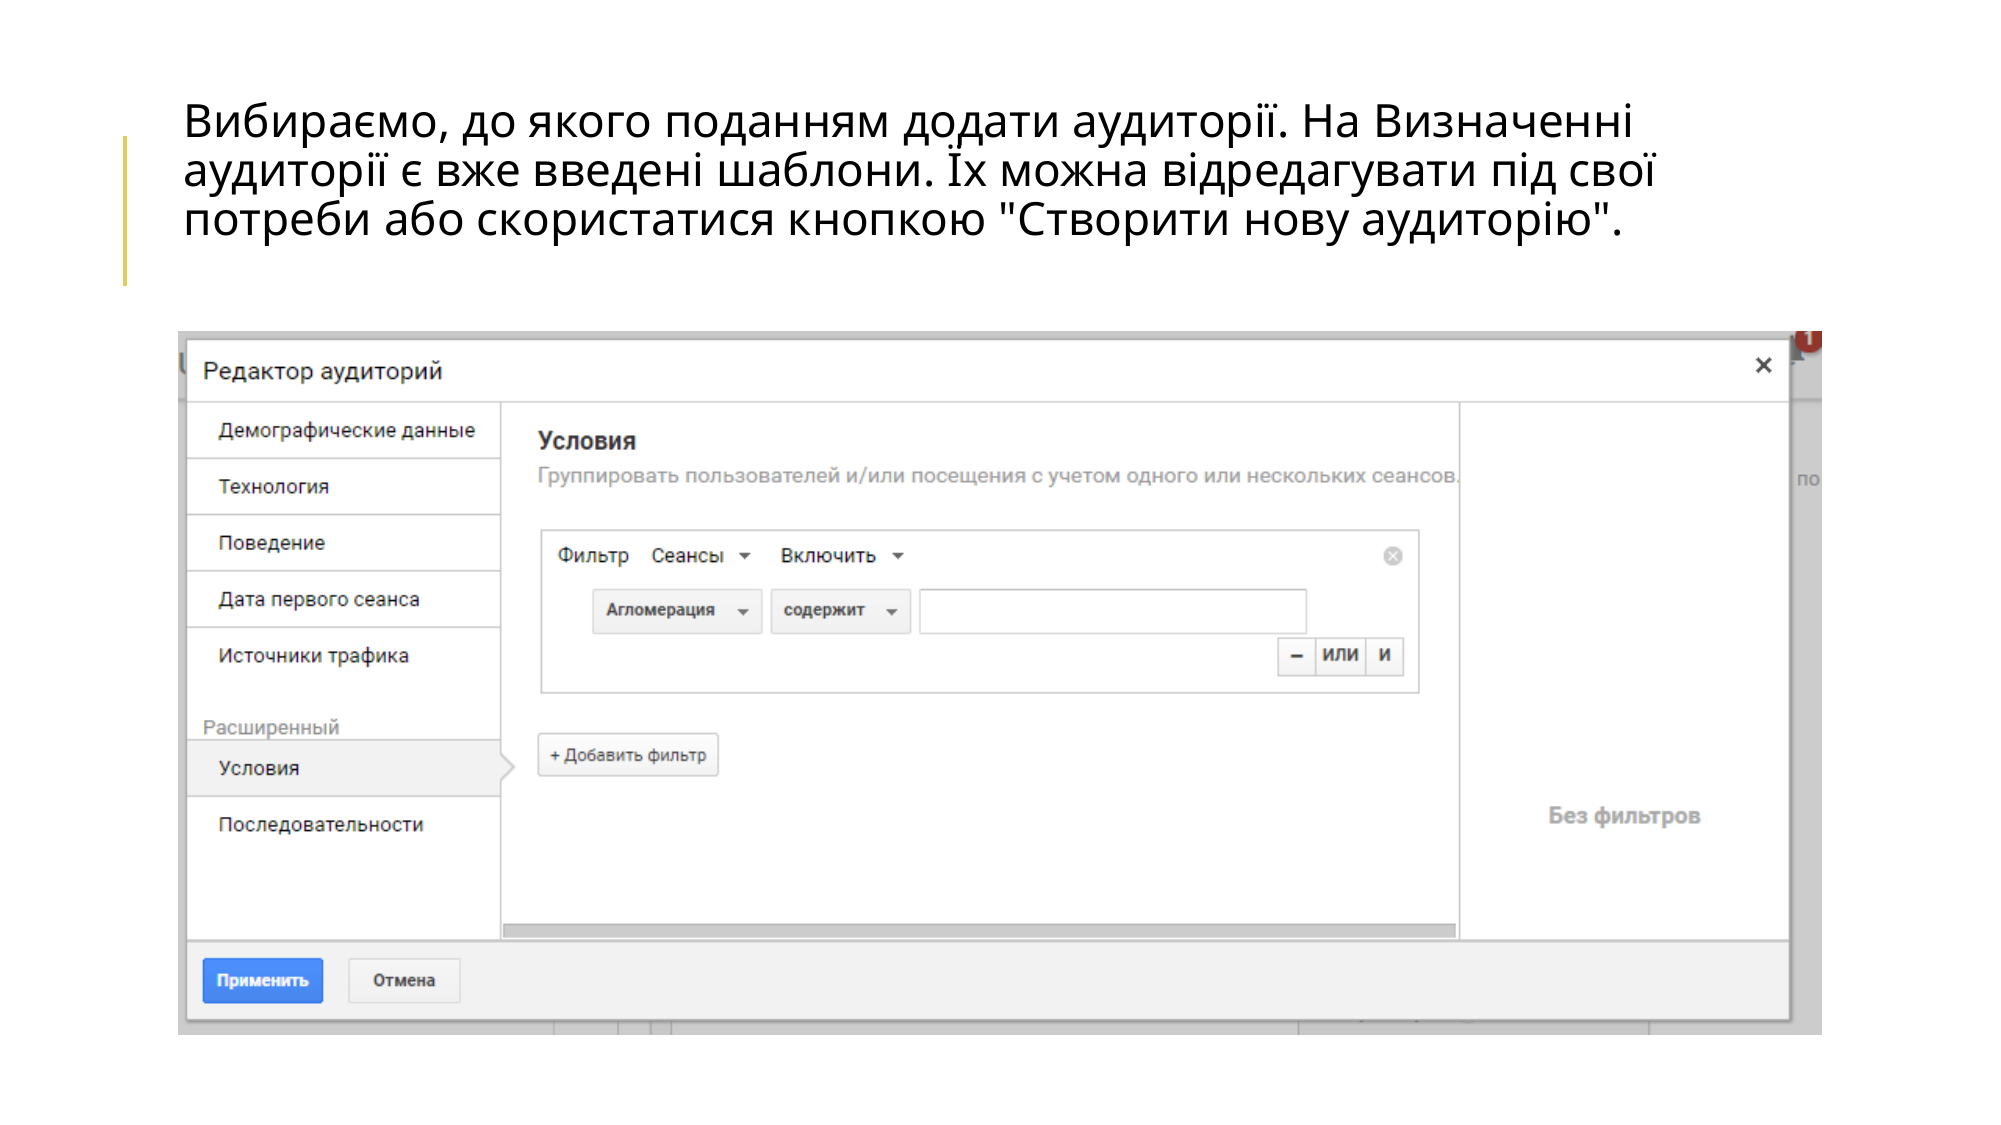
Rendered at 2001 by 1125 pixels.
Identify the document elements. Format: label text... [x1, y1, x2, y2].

picture [178, 331, 1822, 1036]
list Вибираємо, до якого поданням додати аудиторії. На Визначенні аудиторії є вже введені шаблони. Їх можна відредагувати під свої потреби або скористатися кнопкою "Створити нову аудиторію". [161, 90, 1756, 750]
